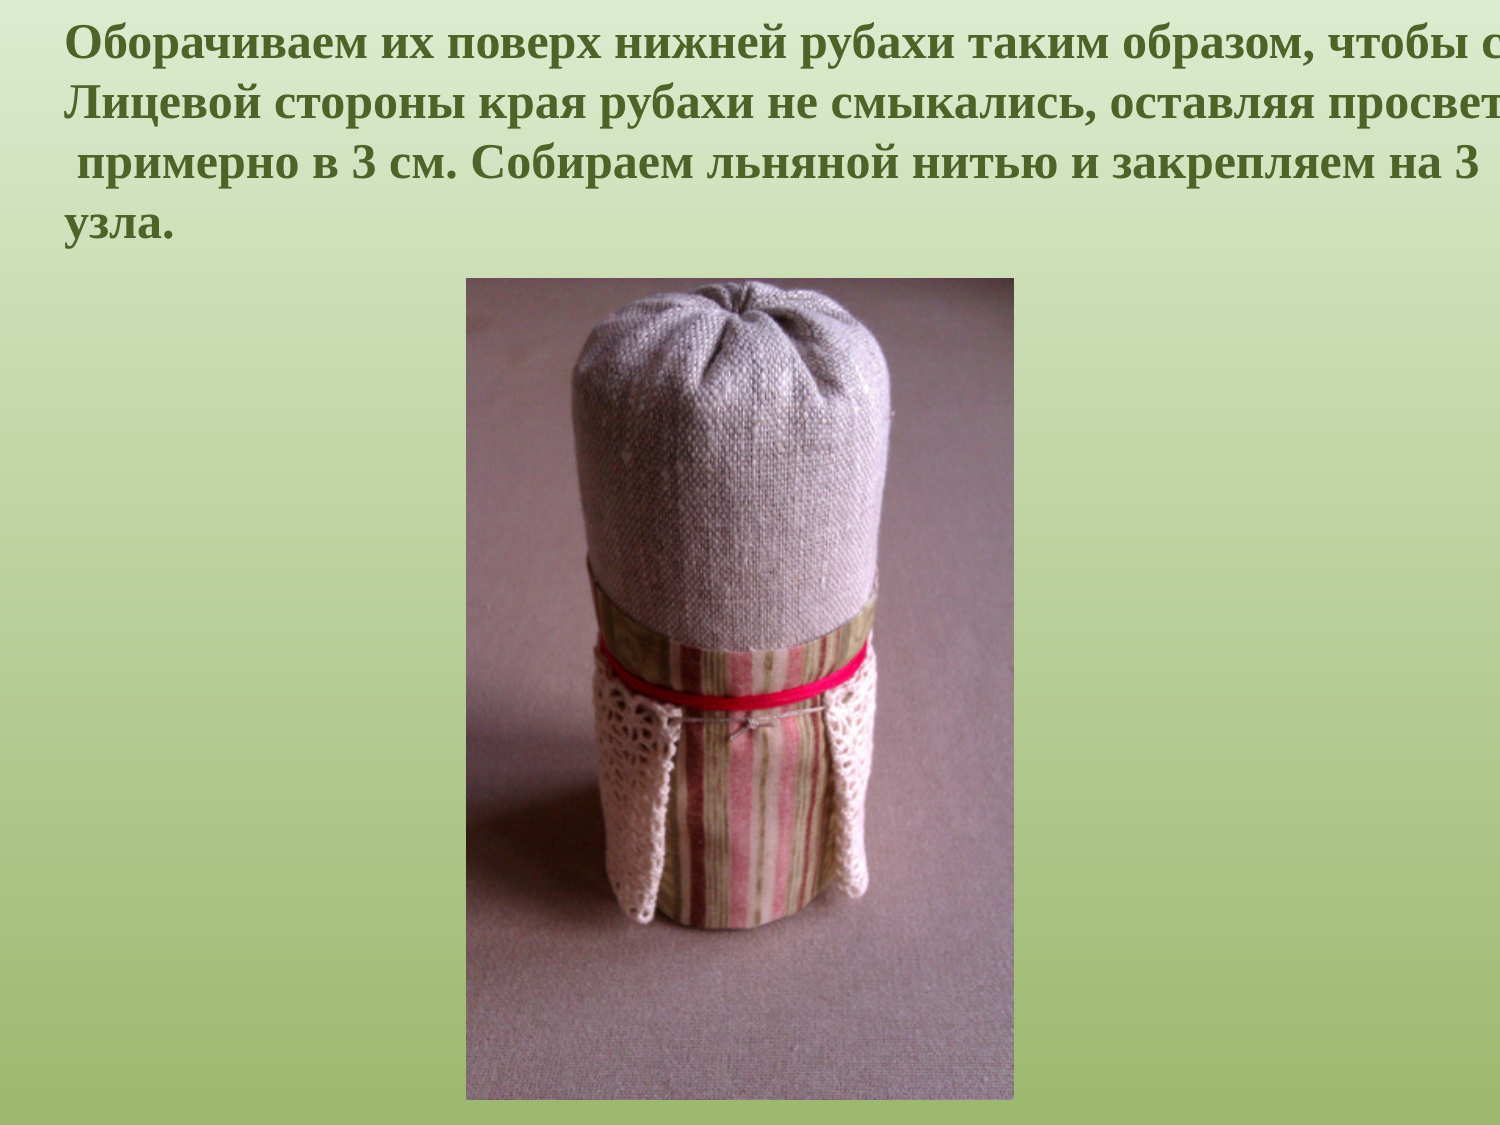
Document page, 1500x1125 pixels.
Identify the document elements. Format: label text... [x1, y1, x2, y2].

picture [466, 278, 1014, 1100]
text_box Оборачиваем их поверх нижней рубахи таким образом, чтобы с Лицевой стороны края рубахи не смыкались, оставляя просвет примерно в 3 см. Собираем льняной нитью и закрепляем на 3 узла. [49, 1, 1500, 282]
